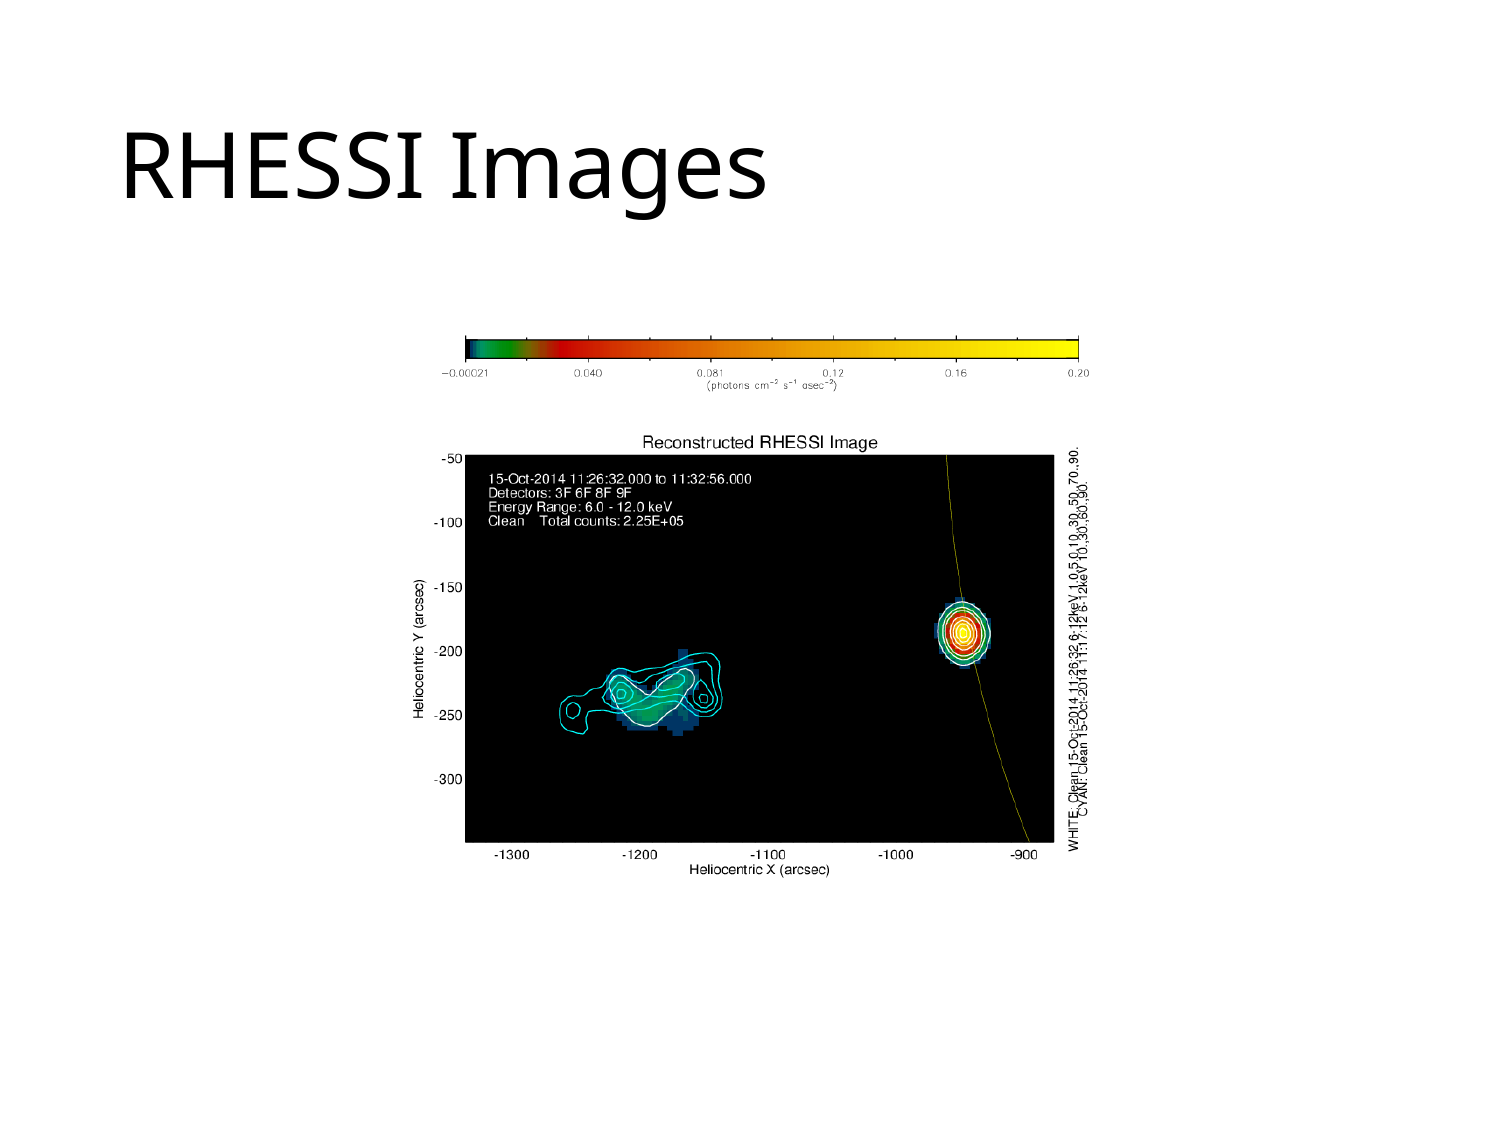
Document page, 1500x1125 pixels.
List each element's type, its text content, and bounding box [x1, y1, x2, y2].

title RHESSI Images [103, 59, 1397, 278]
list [288, 299, 1212, 1014]
